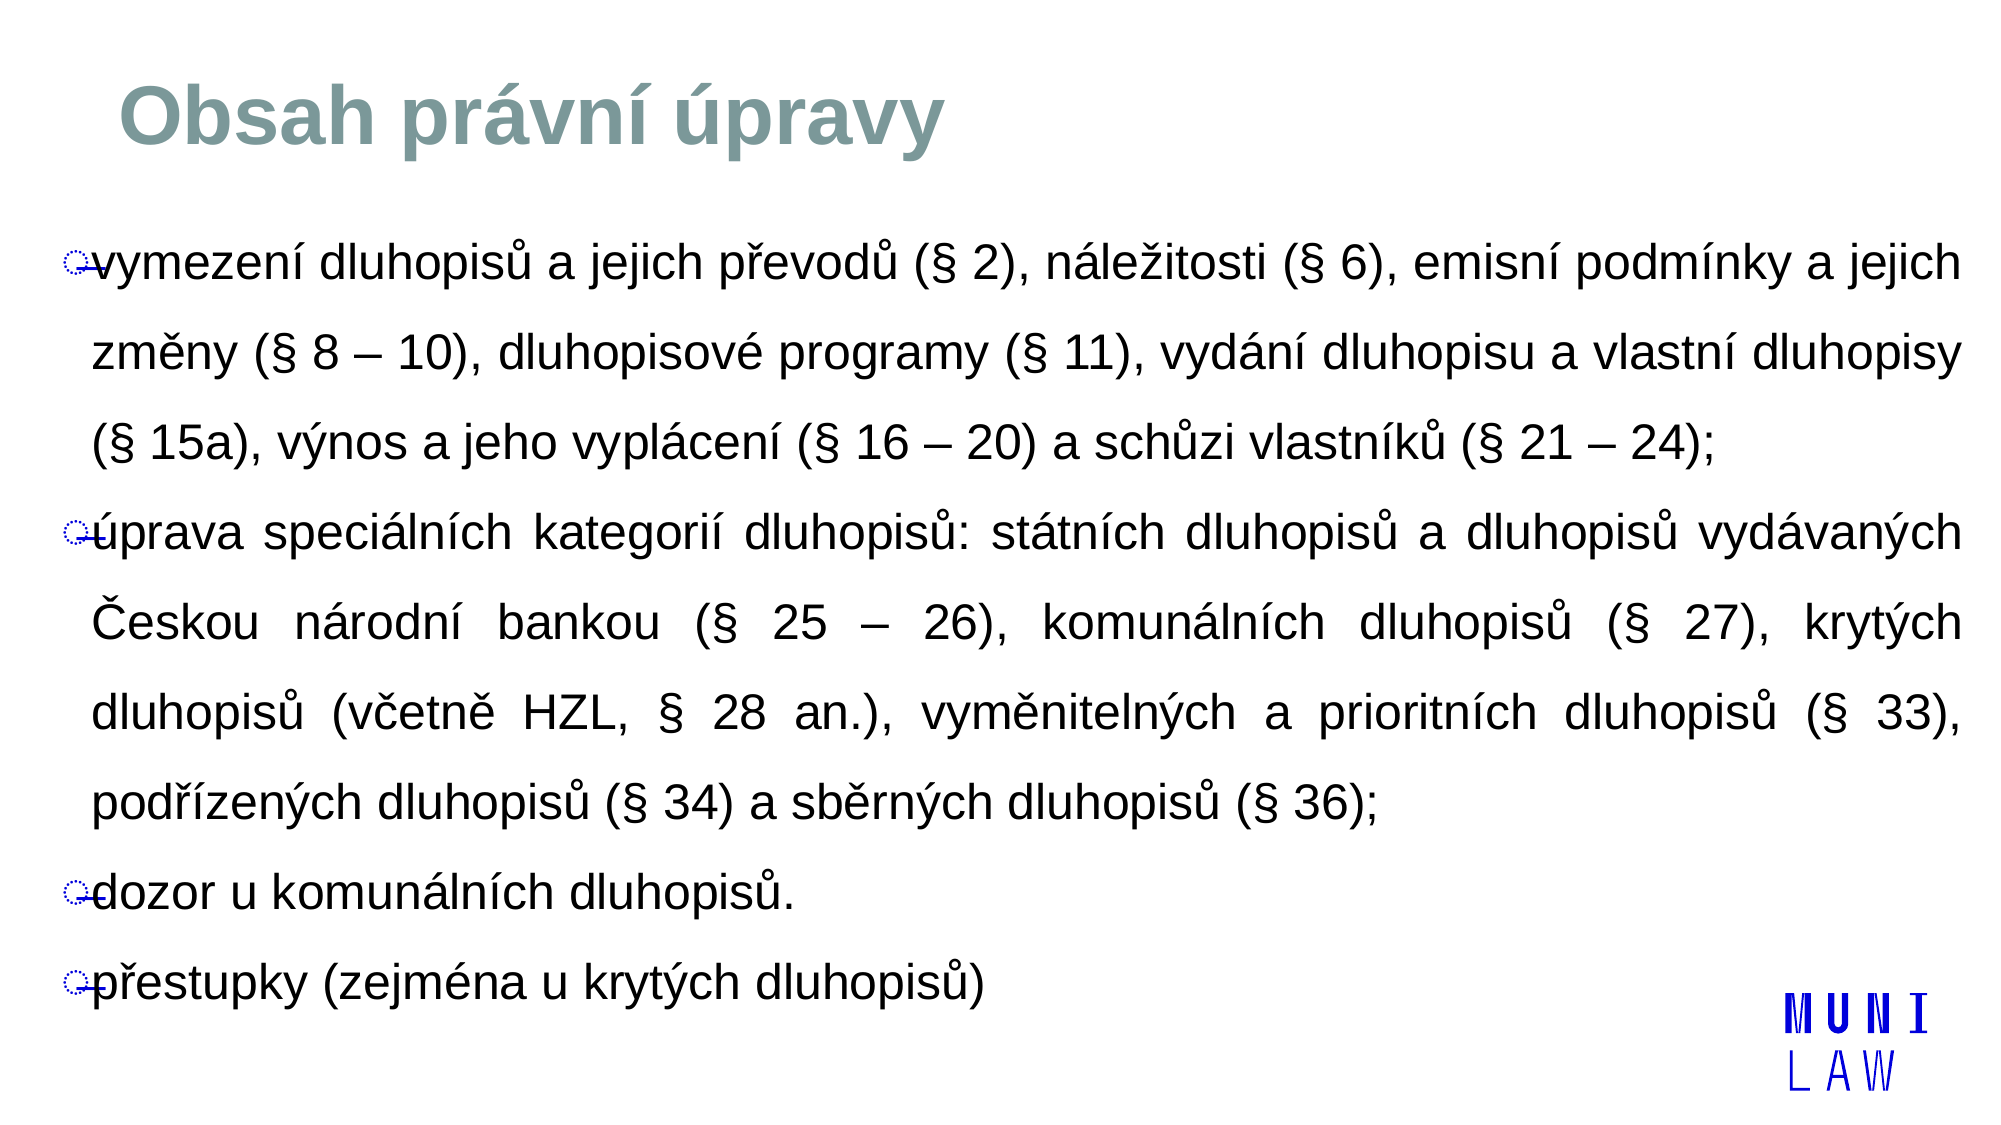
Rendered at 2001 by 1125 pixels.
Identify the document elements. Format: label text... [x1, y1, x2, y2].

title Obsah právní úpravy [118, 77, 1883, 193]
list vymezení dluhopisů a jejich převodů (§ 2), náležitosti (§ 6), emisní podmínky a jejich změny (§ 8 – 10), dluhopisové programy (§ 11), vydání dluhopisu a vlastní dluhopisy (§ 15a), výnos a jeho vyplácení (§ 16 – 20) a schůzi vlastníků (§ 21 – 24); úprava speciálních kategorií dluhopisů: státních dluhopisů a dluhopisů vydávaných Českou národní bankou (§ 25 – 26), komunálních dluhopisů (§ 27), krytých dluhopisů (včetně HZL, § 28 an.), vyměnitelných a prioritních dluhopisů (§ 33), podřízených dluhopisů (§ 34) a sběrných dluhopisů (§ 36); dozor u komunálních dluhopisů. přestupky (zejména u krytých dluhopisů) [50, 200, 1964, 1099]
